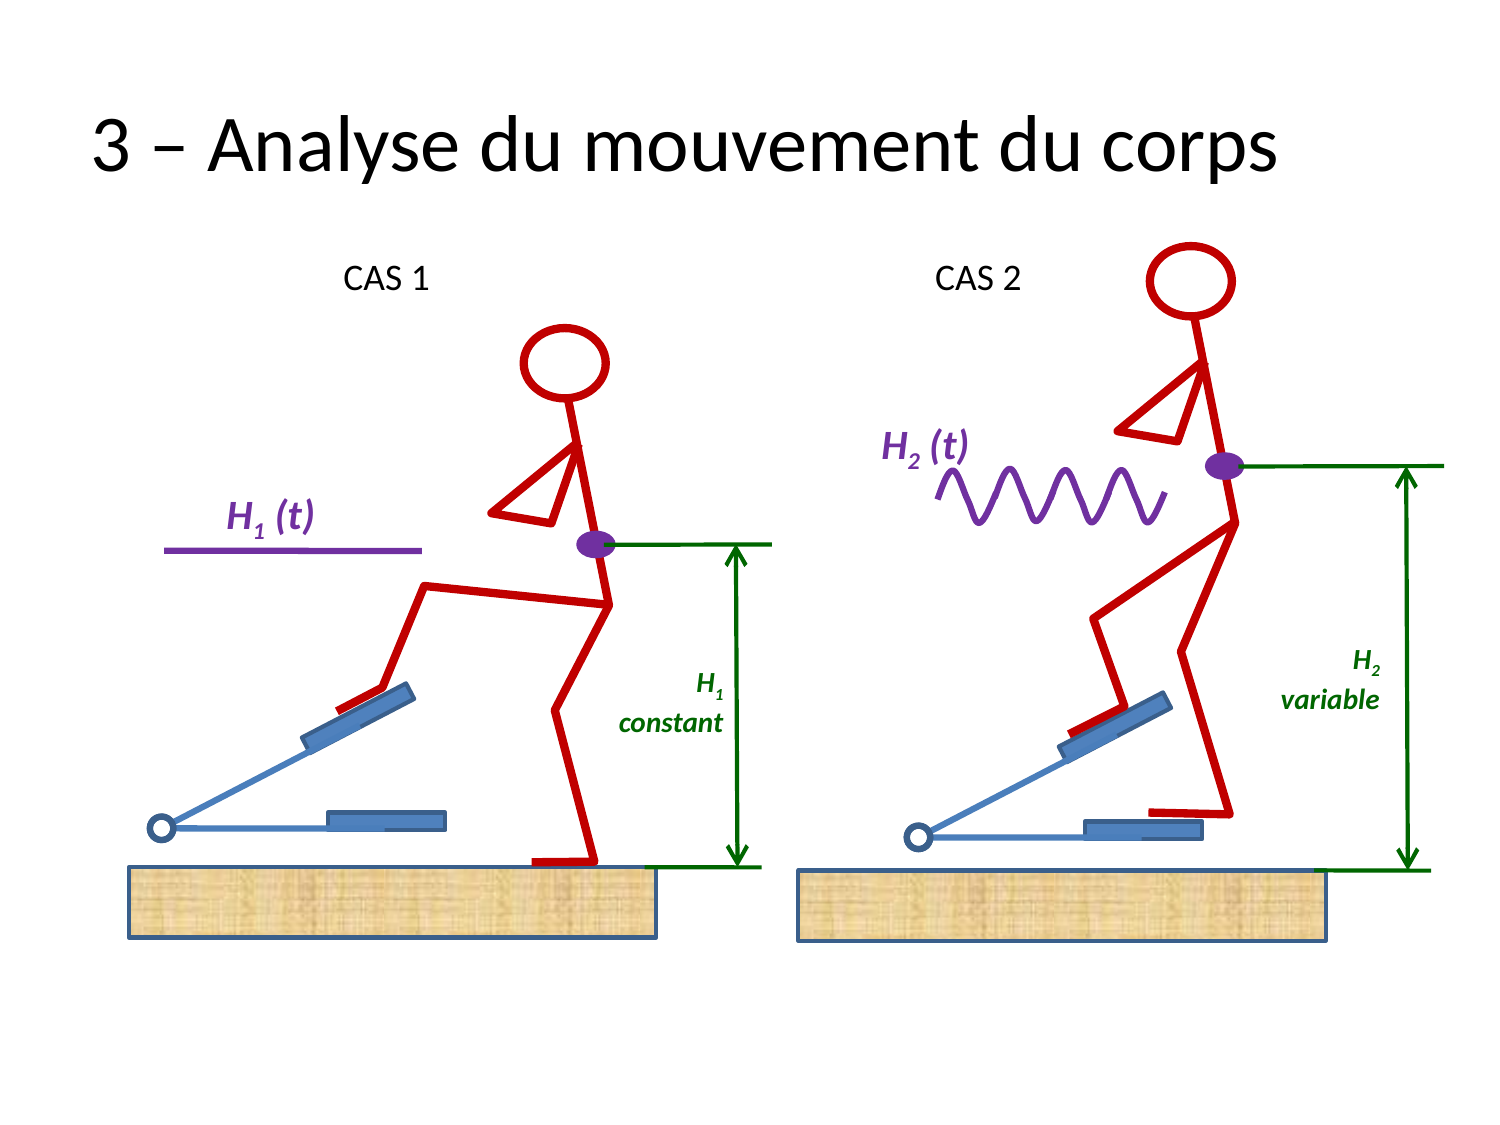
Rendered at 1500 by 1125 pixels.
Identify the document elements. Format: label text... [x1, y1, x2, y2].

text_box H1 constant [597, 656, 739, 703]
text_box [336, 585, 608, 712]
text_box [1149, 245, 1233, 318]
text_box [796, 868, 1328, 943]
text_box [563, 399, 578, 452]
text_box [1153, 367, 1236, 816]
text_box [937, 468, 1166, 525]
text_box H1 constant [597, 716, 739, 746]
text_box H2 variable [1253, 632, 1395, 665]
text_box CAS 1 [140, 246, 633, 306]
text_box H2 variable [1253, 678, 1395, 723]
text_box [1068, 522, 1235, 736]
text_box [133, 749, 446, 841]
text_box H1 (t) [189, 480, 330, 549]
text_box CAS 2 [832, 246, 1125, 306]
text_box [522, 327, 607, 400]
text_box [890, 758, 1203, 850]
text_box [1188, 317, 1204, 371]
text_box [531, 449, 610, 864]
text_box [490, 441, 580, 525]
text_box [1116, 359, 1206, 443]
title 3 – Analyse du mouvement du corps [75, 45, 1425, 233]
text_box [127, 865, 658, 940]
text_box [576, 530, 616, 559]
text_box H2 (t) [843, 410, 985, 482]
text_box [1204, 452, 1244, 480]
